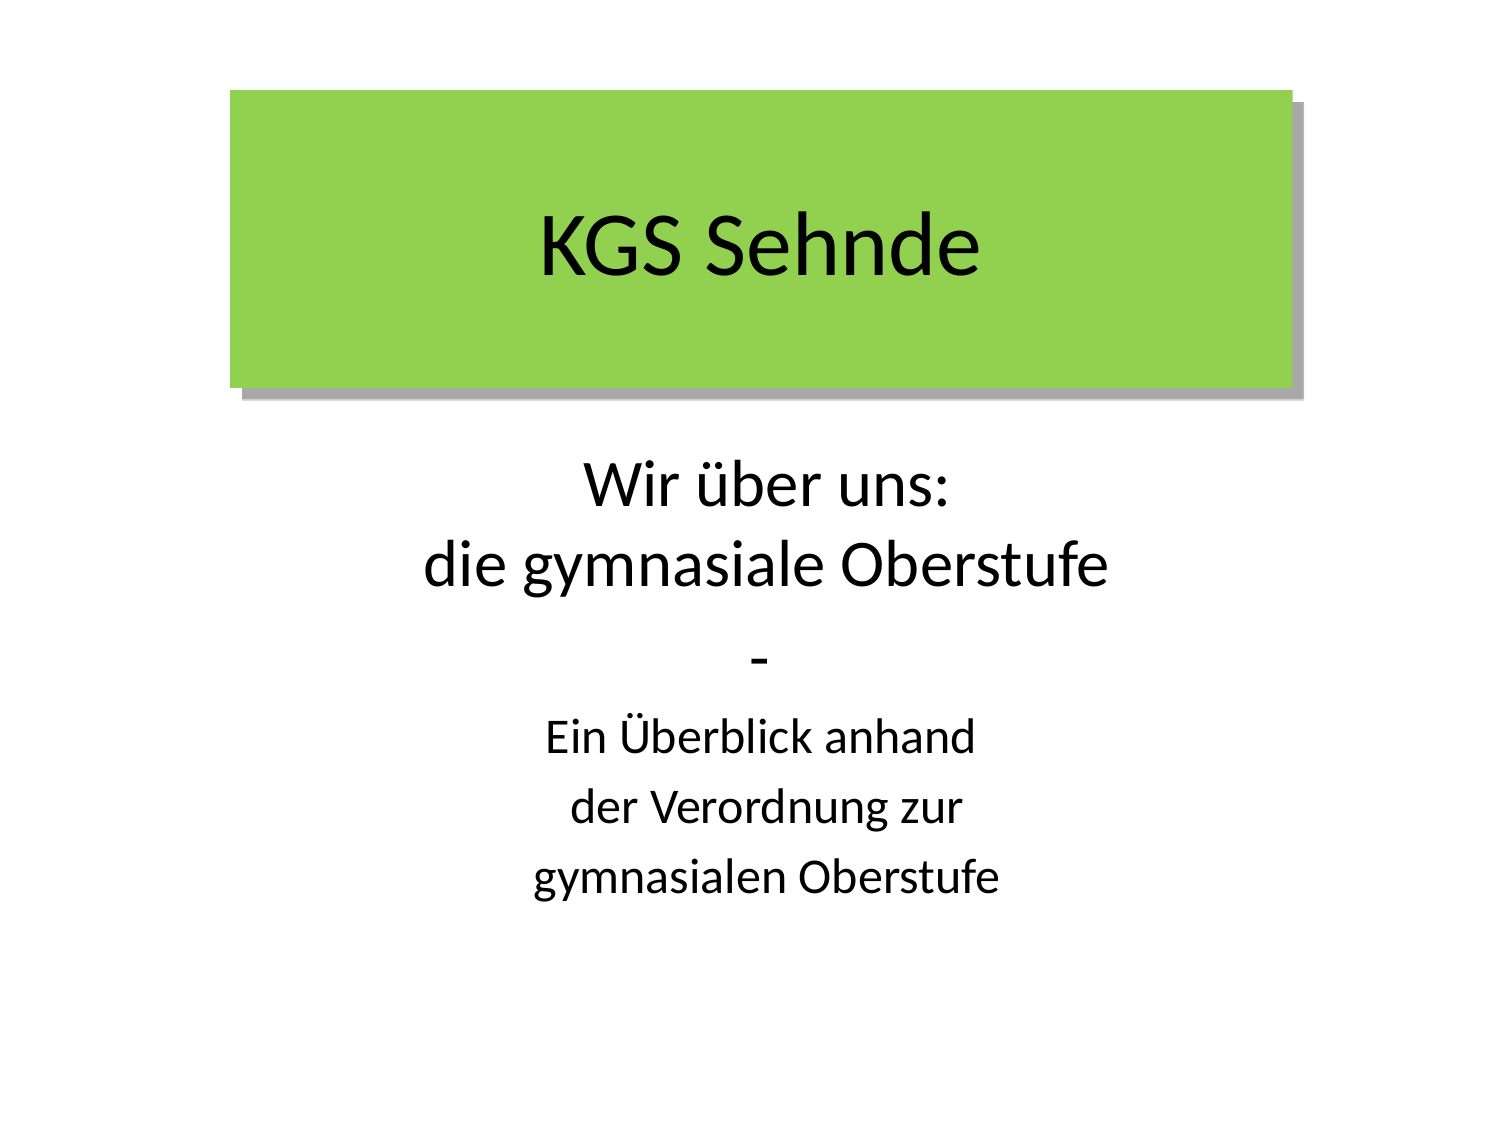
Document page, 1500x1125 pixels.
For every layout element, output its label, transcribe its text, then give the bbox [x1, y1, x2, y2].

title KGS Sehnde [229, 89, 1293, 389]
subtitle Wir über uns: die gymnasiale Oberstufe - Ein Überblick anhand der Verordnung zur gymnasialen Oberstufe [241, 432, 1293, 1046]
